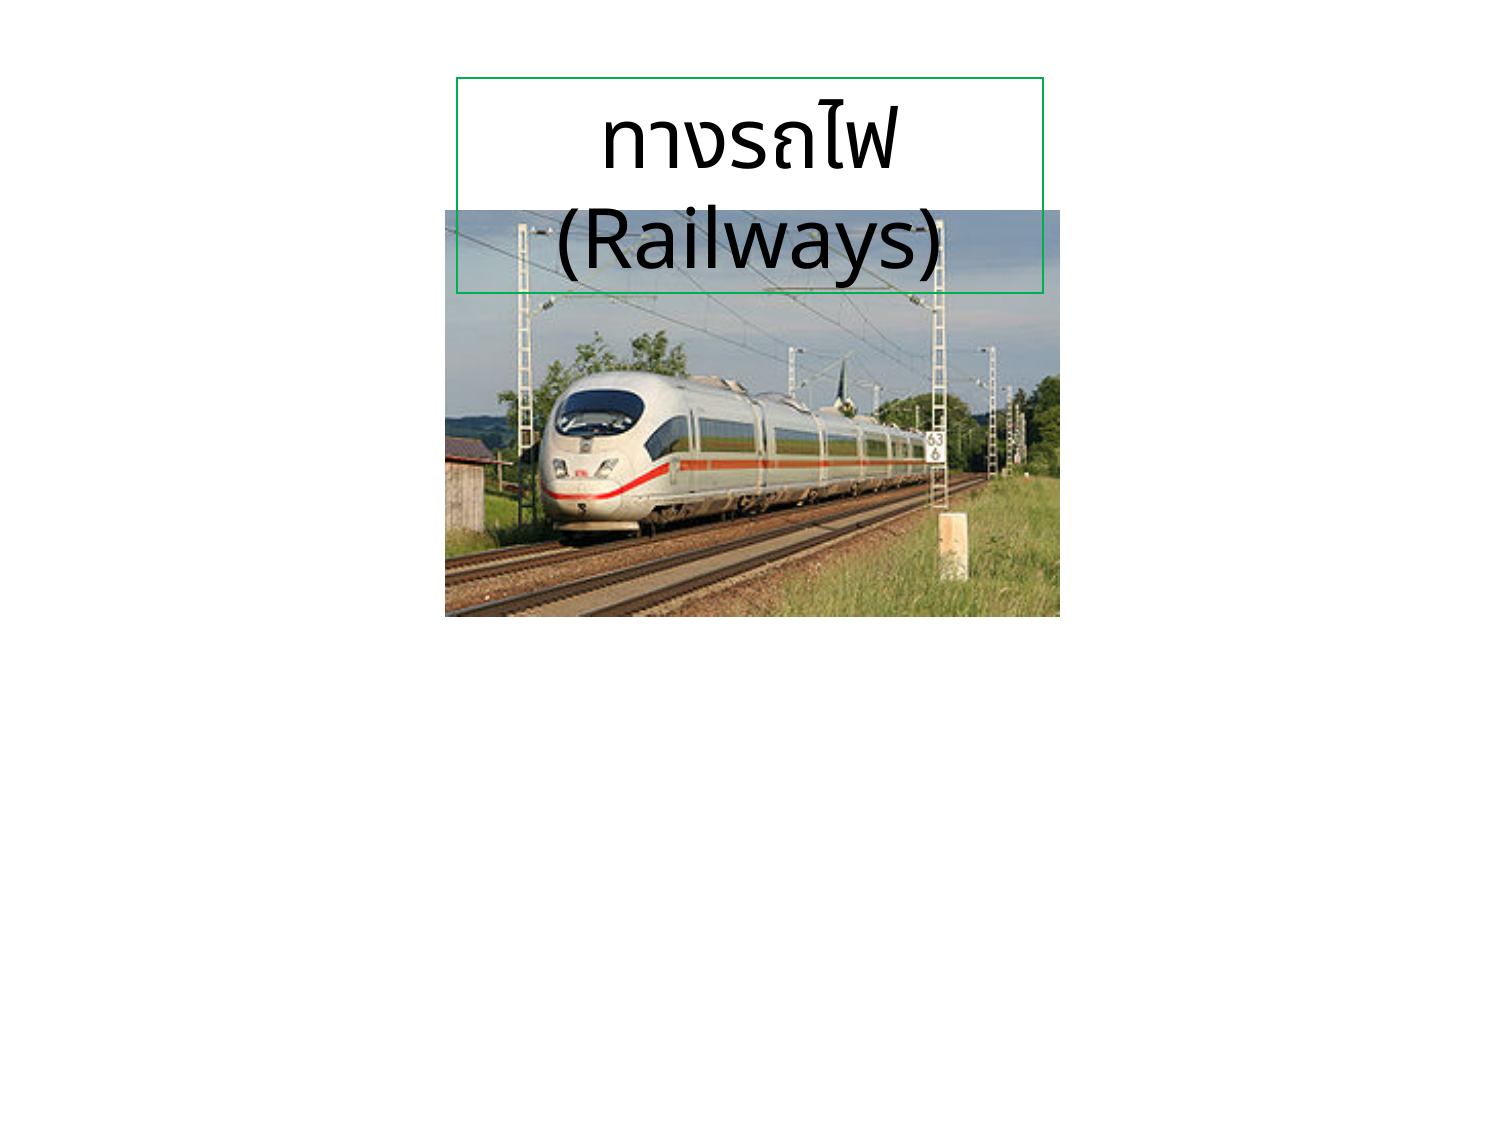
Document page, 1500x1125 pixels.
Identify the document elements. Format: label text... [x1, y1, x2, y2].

text_box ทางรถไฟ (Railways) [456, 78, 1043, 209]
picture [445, 210, 1060, 617]
